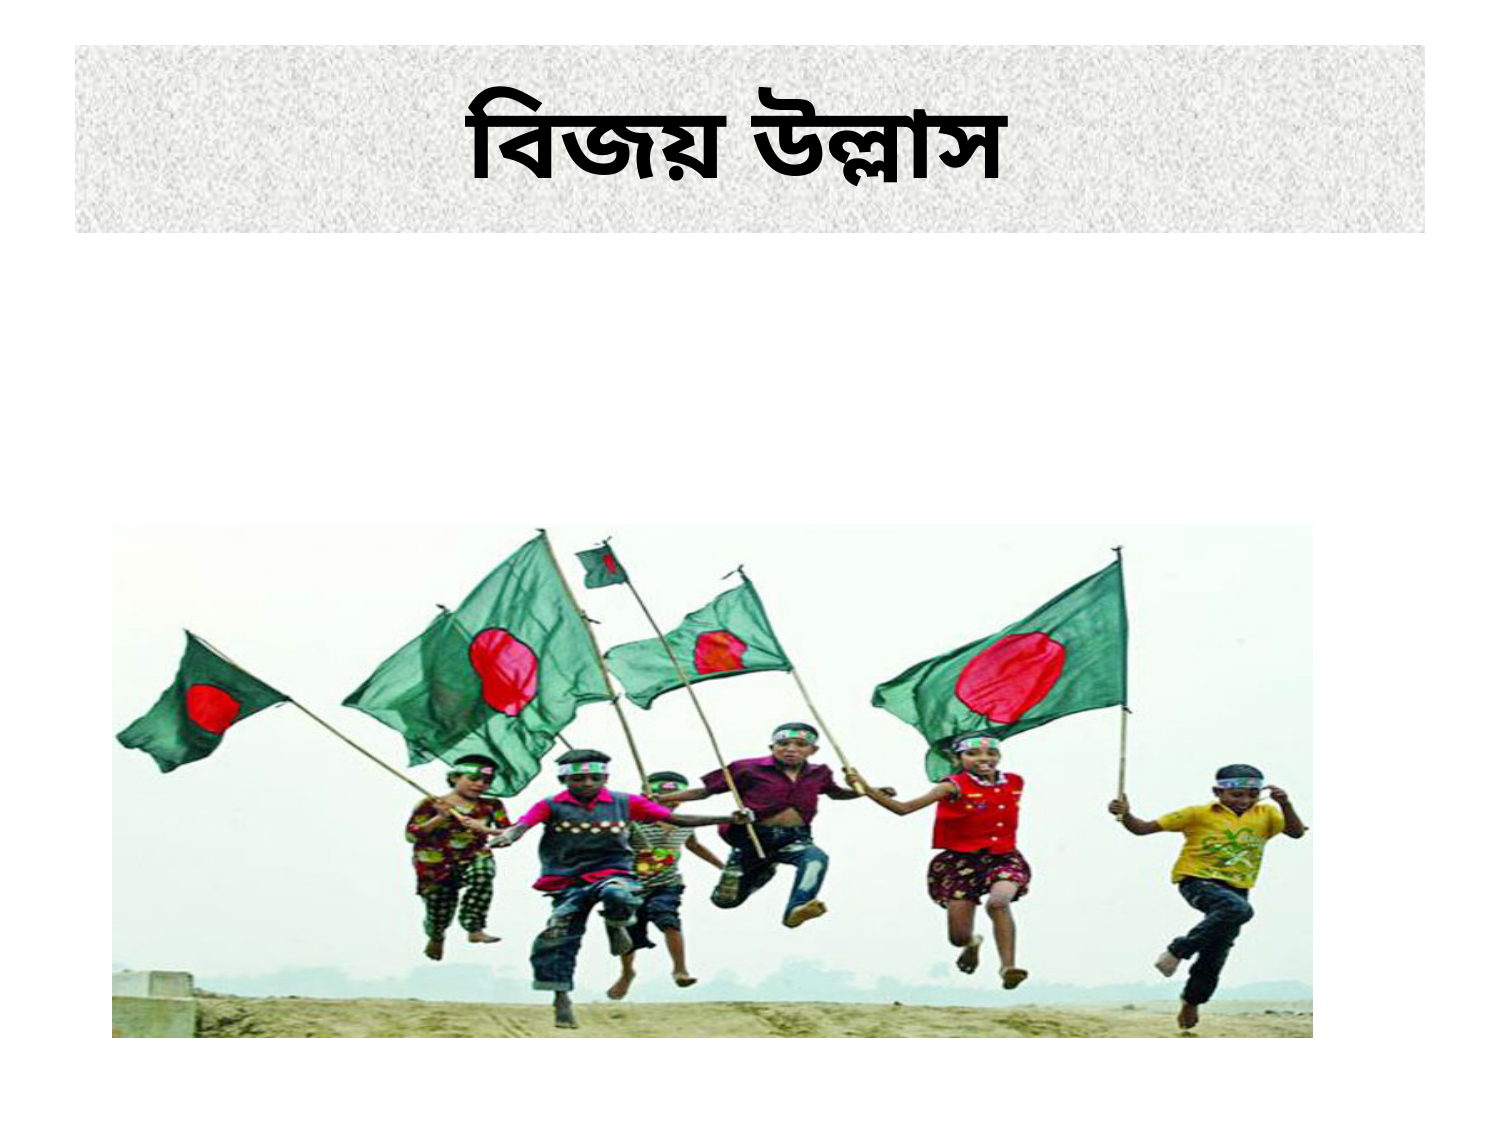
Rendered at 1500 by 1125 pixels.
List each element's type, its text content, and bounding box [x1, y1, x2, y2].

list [112, 524, 1313, 1038]
title বিজয় উল্লাস [75, 45, 1425, 233]
